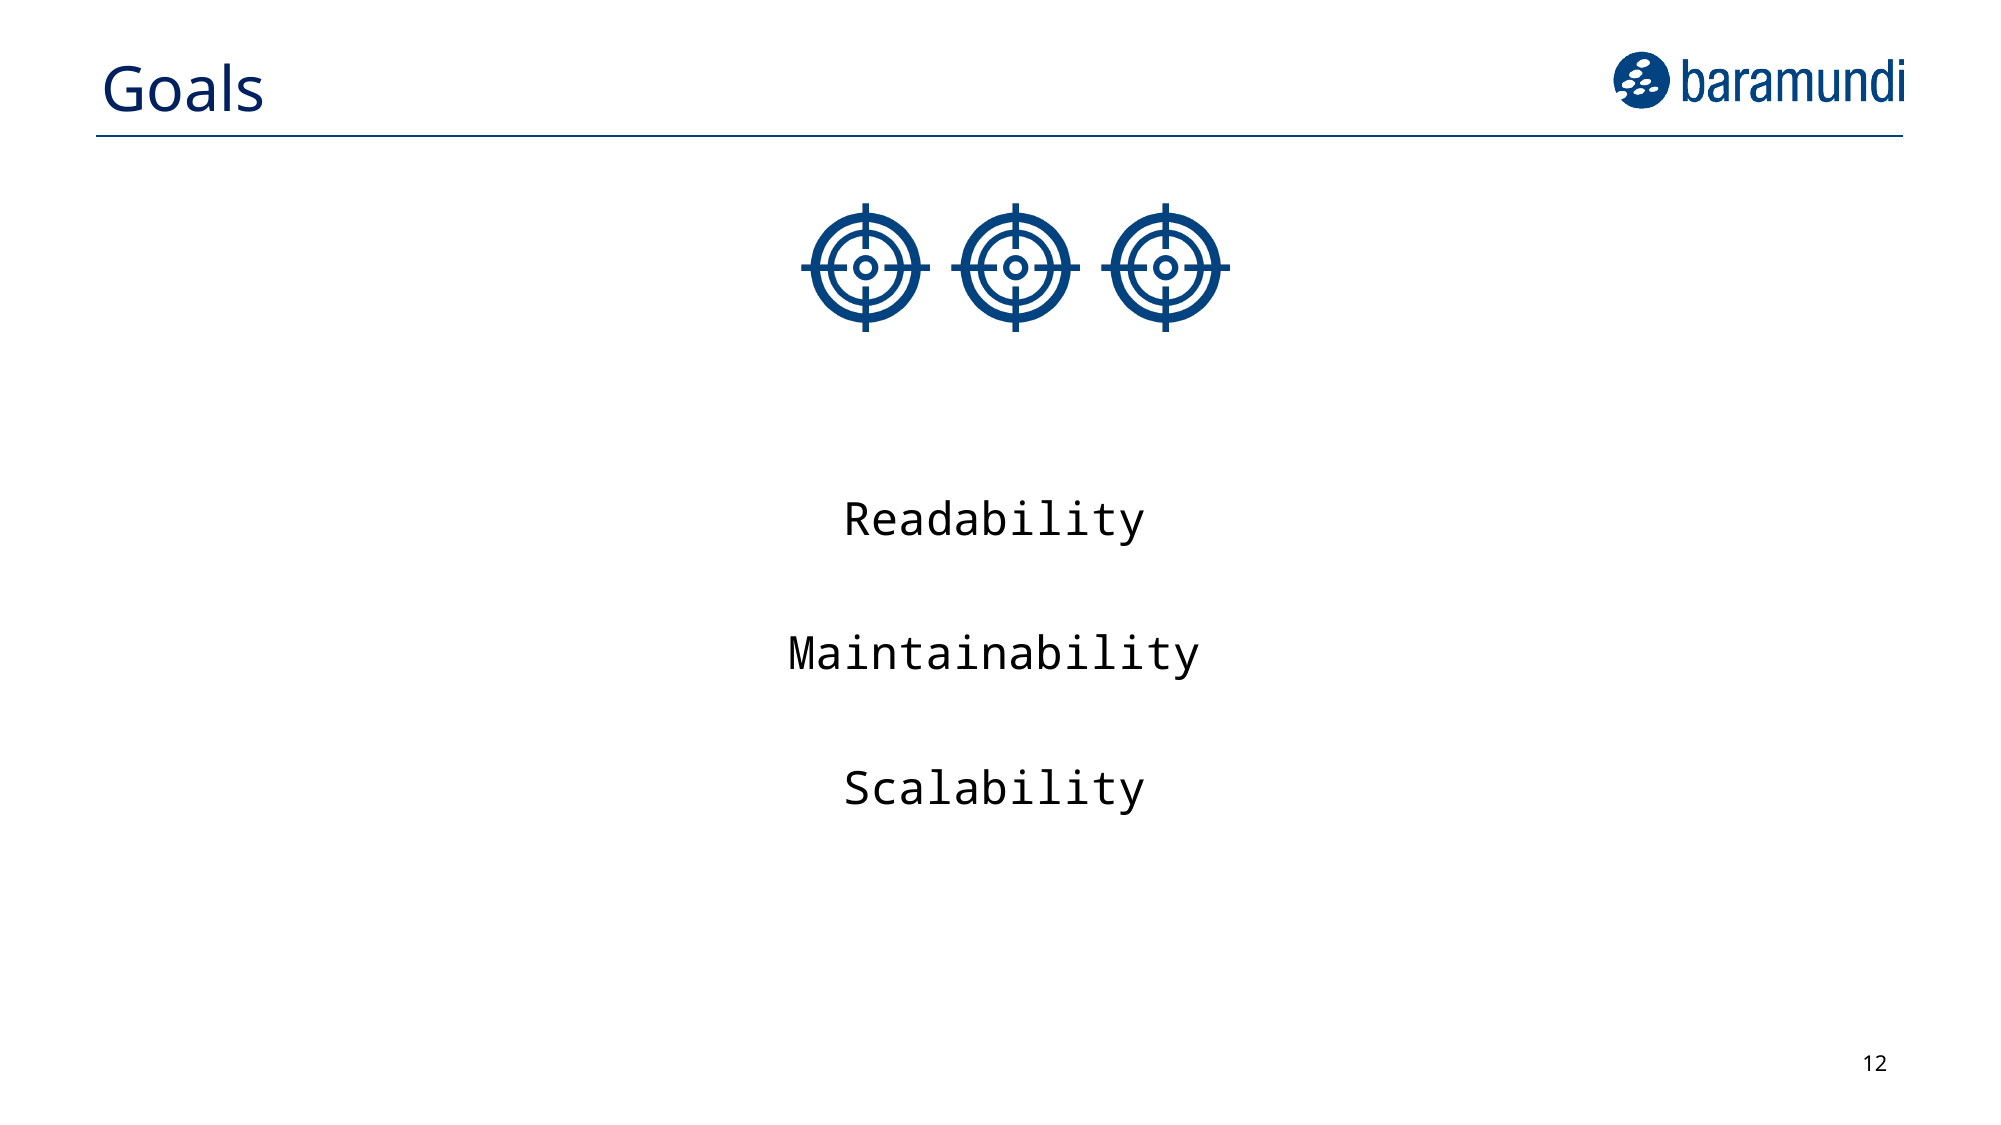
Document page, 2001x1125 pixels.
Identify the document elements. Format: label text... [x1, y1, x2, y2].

picture [790, 192, 1241, 343]
title Goals [86, 50, 1562, 127]
text_box Readability Maintainability Scalability [86, 212, 1903, 1024]
slide_number 12 [1452, 1042, 1903, 1103]
picture [1613, 51, 1904, 109]
